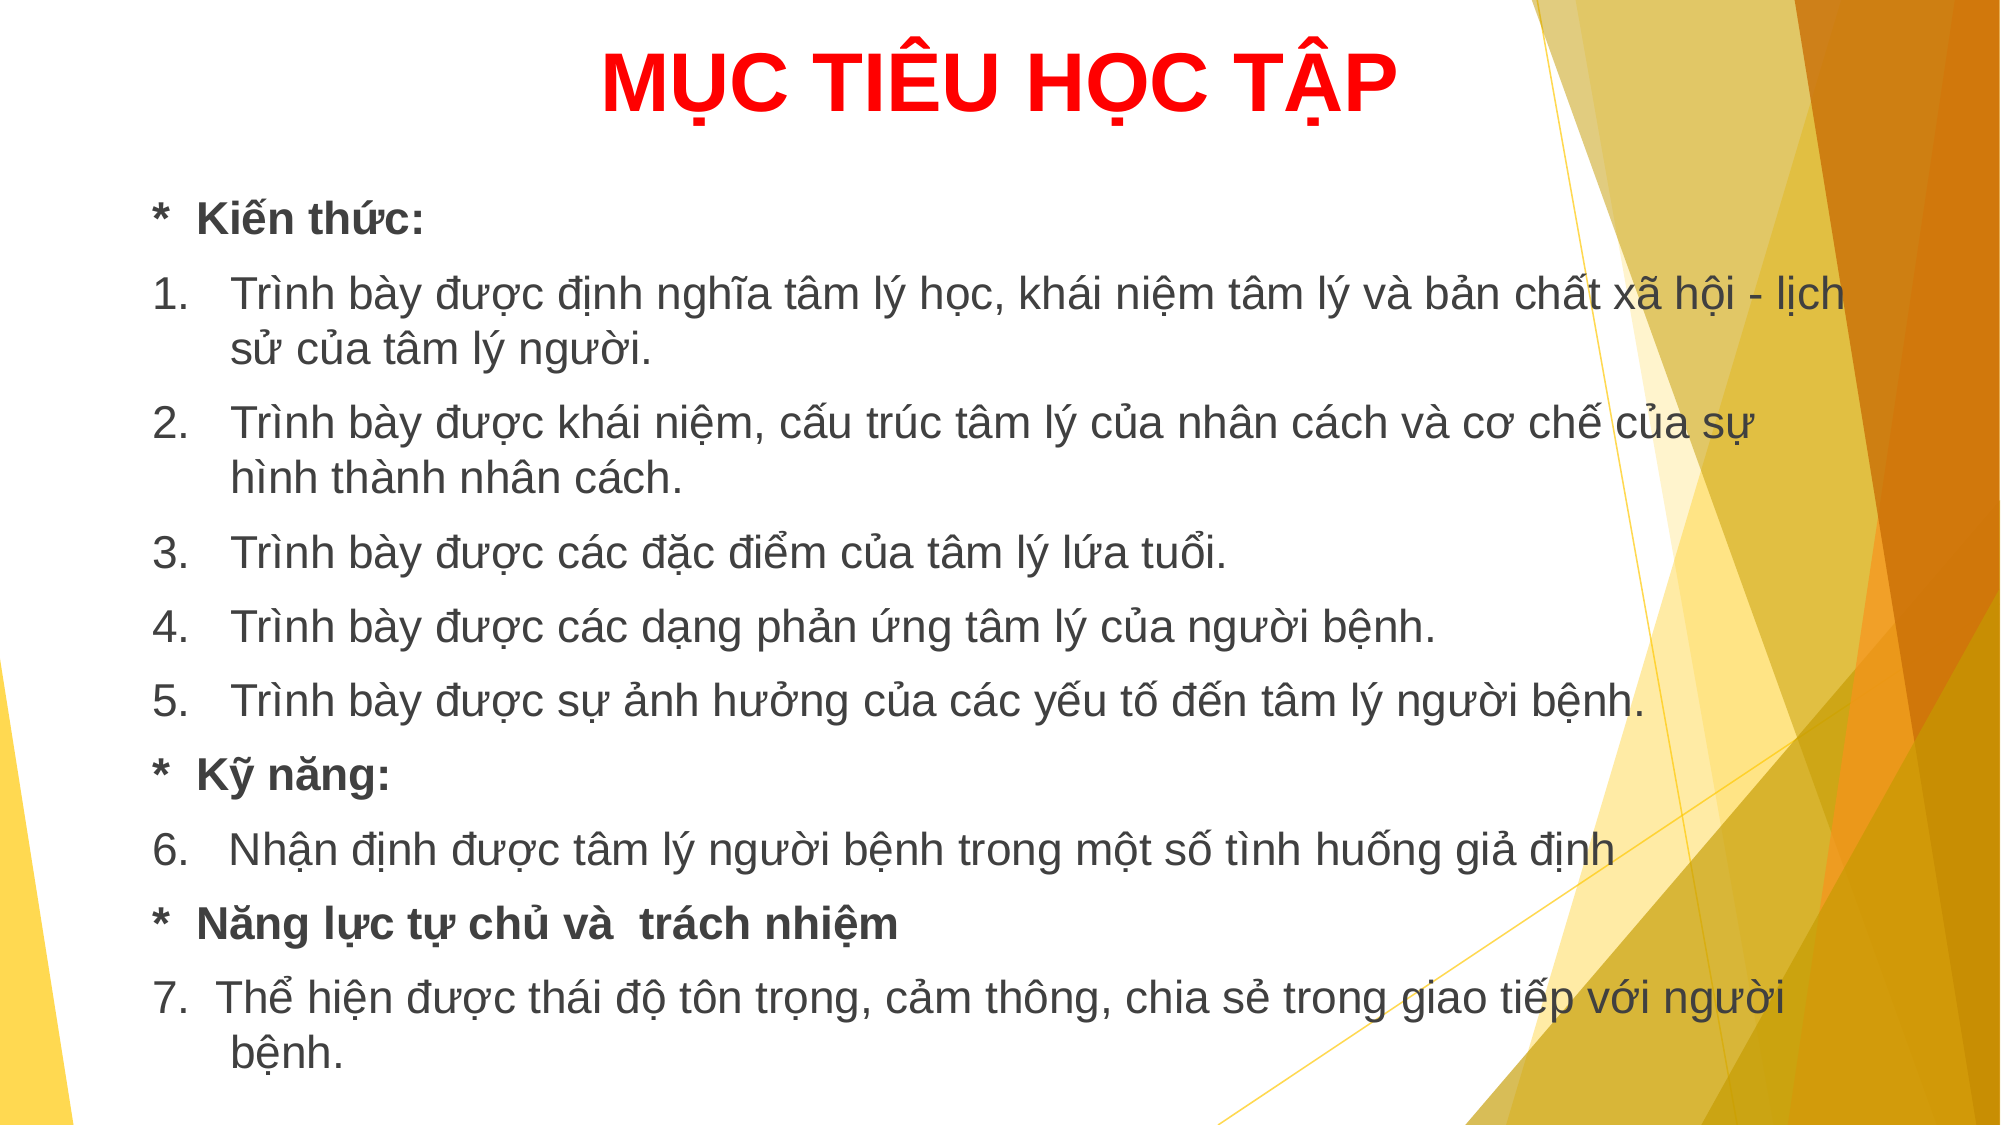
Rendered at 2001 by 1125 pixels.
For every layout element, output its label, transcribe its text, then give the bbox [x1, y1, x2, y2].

list * Kiến thức: Trình bày được định nghĩa tâm lý học, khái niệm tâm lý và bản chất xã hội - lịch sử của tâm lý người. Trình bày được khái niệm, cấu trúc tâm lý của nhân cách và cơ chế của sự hình thành nhân cách. Trình bày được các đặc điểm của tâm lý lứa tuổi. Trình bày được các dạng phản ứng tâm lý của người bệnh. Trình bày được sự ảnh hưởng của các yếu tố đến tâm lý người bệnh. * Kỹ năng: 6. Nhận định được tâm lý người bệnh trong một số tình huống giả định * Năng lực tự chủ và trách nhiệm 7. Thể hiện được thái độ tôn trọng, cảm thông, chia sẻ trong giao tiếp với người bệnh. [137, 181, 1863, 1095]
title MỤC TIÊU HỌC TẬP [137, 20, 1863, 157]
